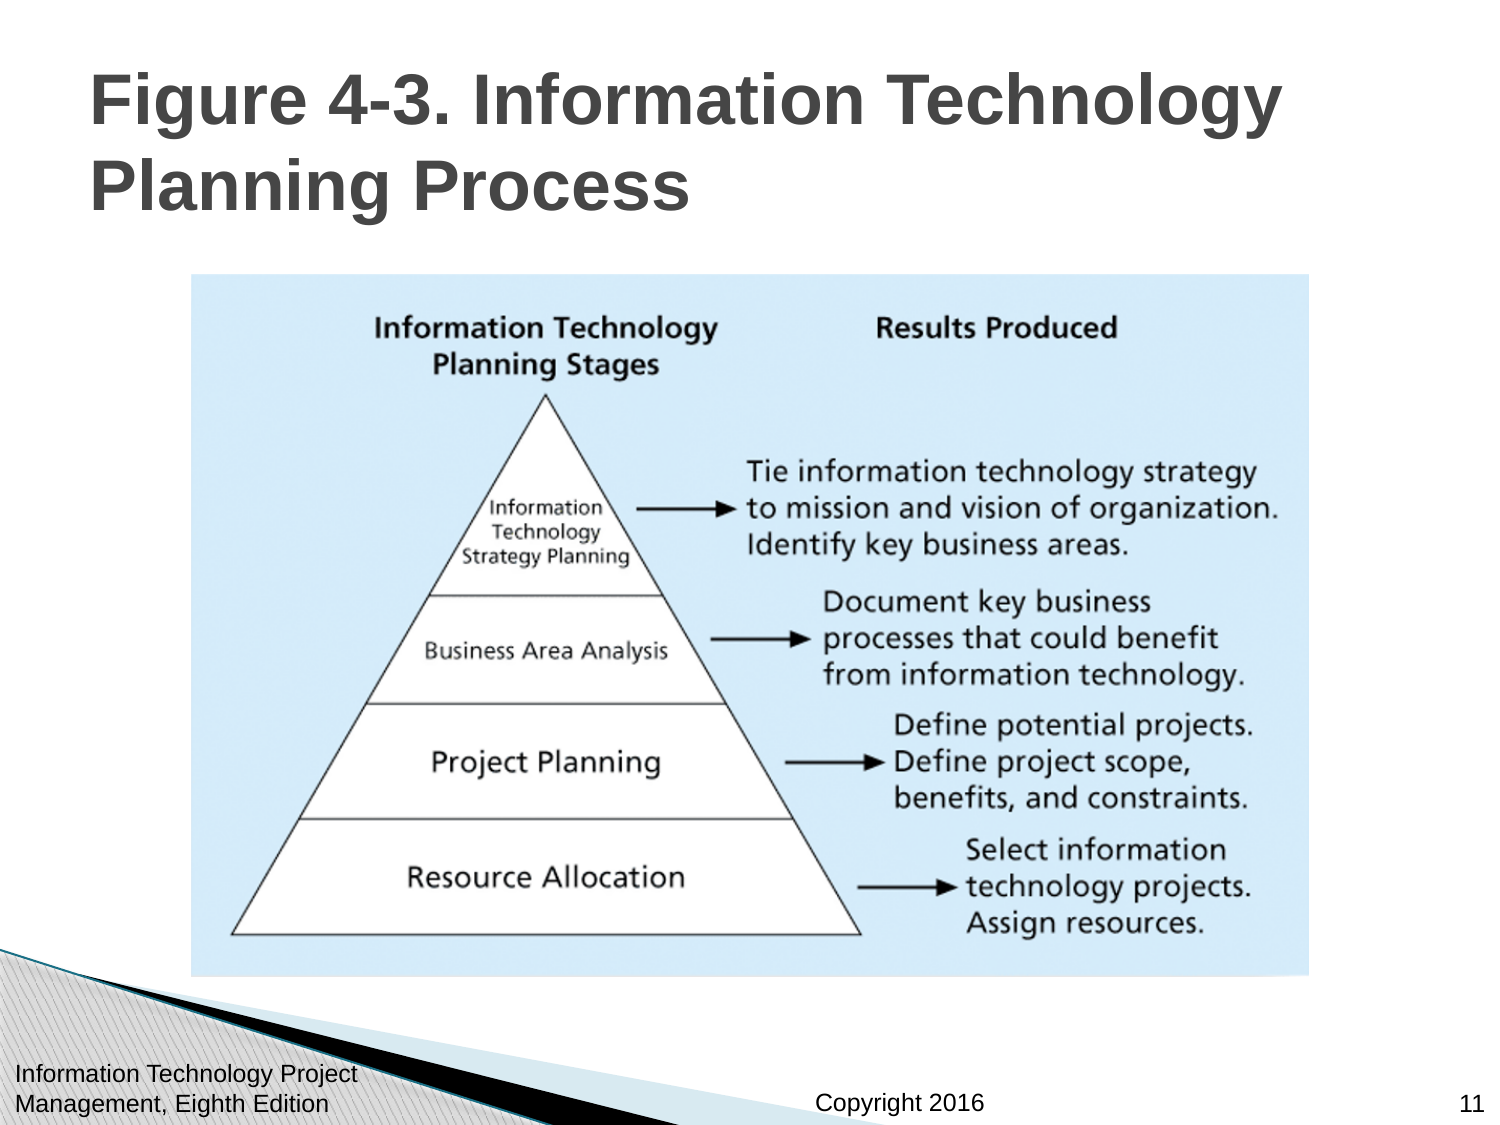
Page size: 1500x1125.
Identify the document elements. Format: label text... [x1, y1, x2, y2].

footer Information Technology Project Management, Eighth Edition [0, 1037, 386, 1125]
slide_number 11 [1412, 1065, 1500, 1125]
picture [191, 274, 1309, 977]
title Figure 4-3. Information Technology Planning Process [75, 45, 1425, 233]
